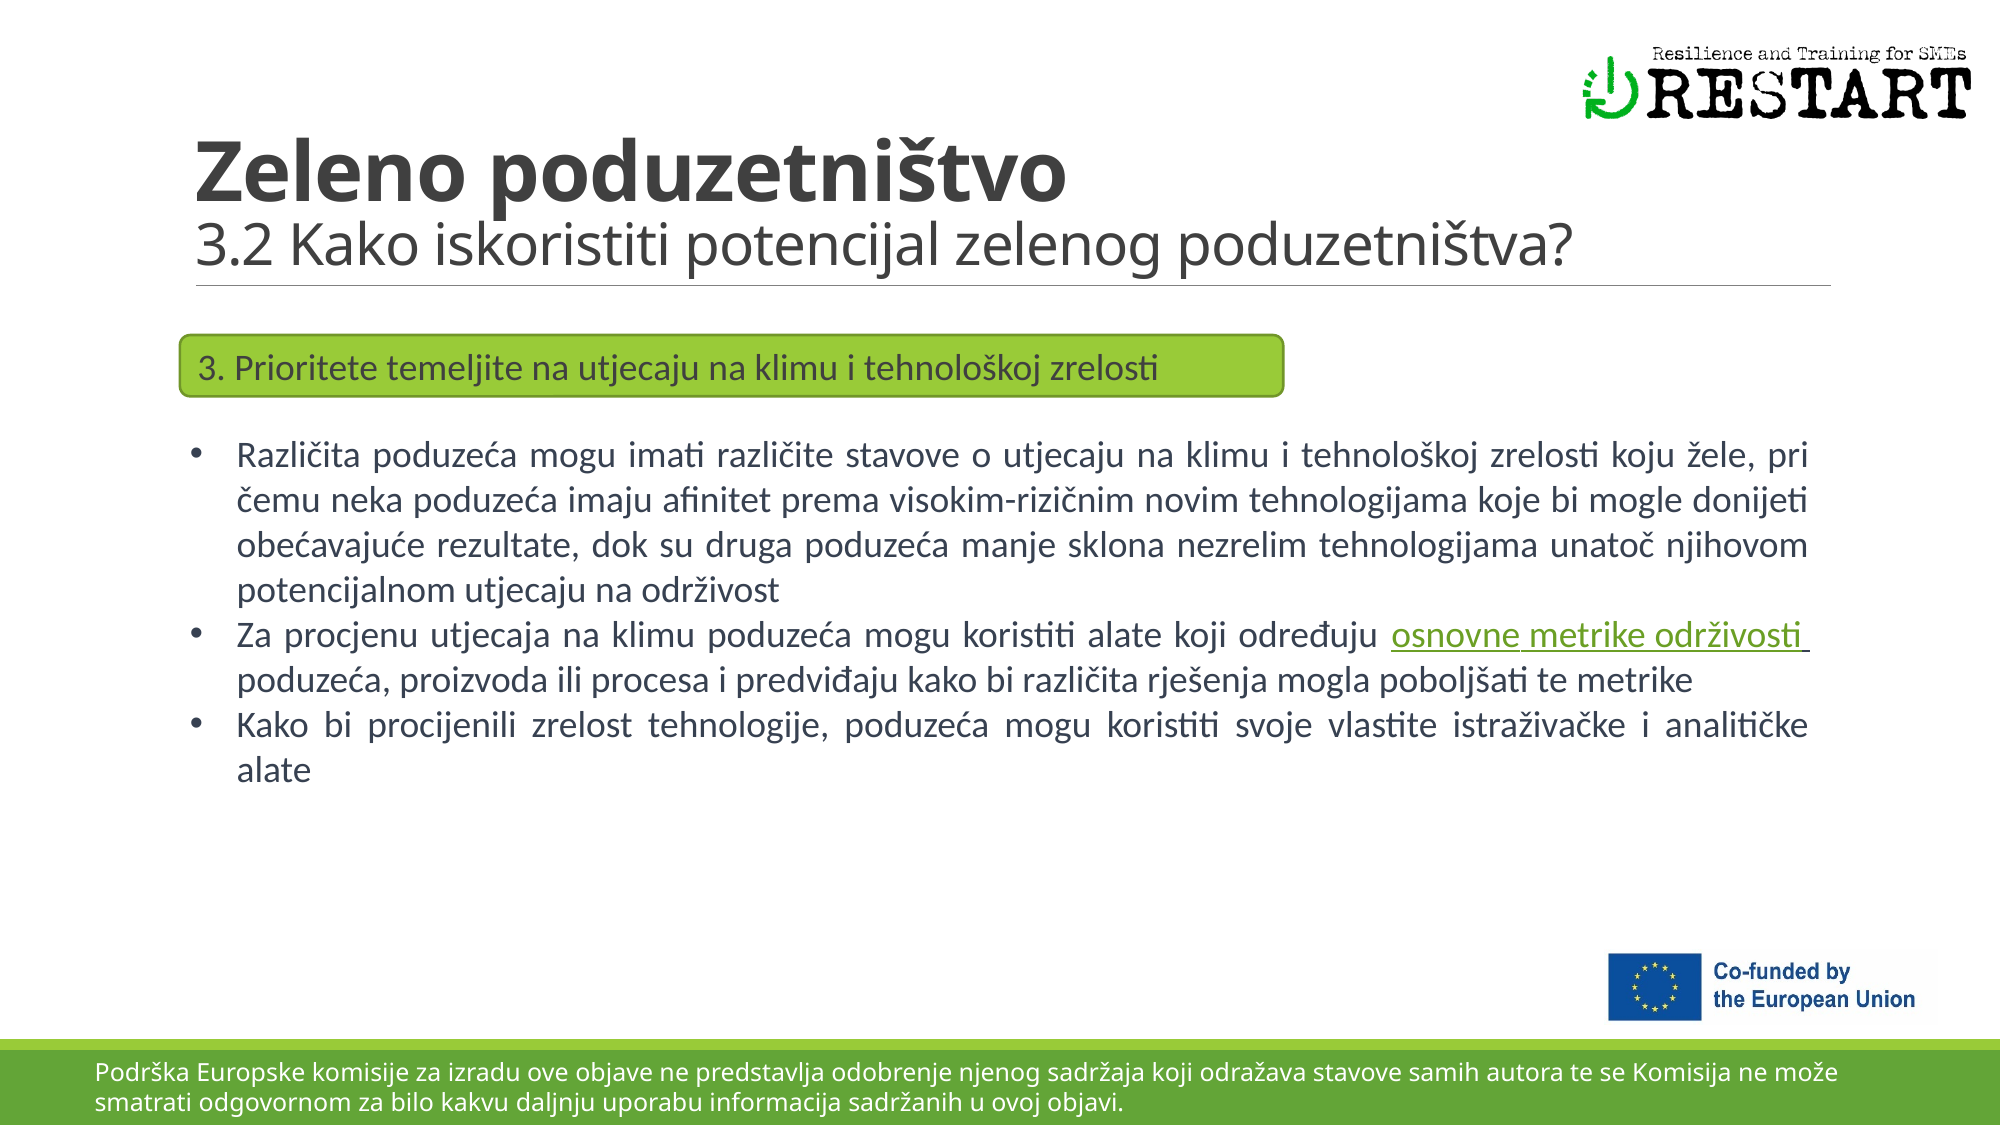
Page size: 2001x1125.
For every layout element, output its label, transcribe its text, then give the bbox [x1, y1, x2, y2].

text_box Podrška Europske komisije za izradu ove objave ne predstavlja odobrenje njenog sadržaja koji odražava stavove samih autora te se Komisija ne može smatrati odgovornom za bilo kakvu daljnju uporabu informacija sadržanih u ovoj objavi. [79, 1049, 1925, 1124]
picture [1604, 949, 1938, 1026]
picture [1582, 46, 1971, 119]
text_box 3. Prioritete temeljite na utjecaju na klimu i tehnološkoj zrelosti [178, 333, 1285, 398]
text_box Različita poduzeća mogu imati različite stavove o utjecaju na klimu i tehnološkoj zrelosti koju žele, pri čemu neka poduzeća imaju afinitet prema visokim-rizičnim novim tehnologijama koje bi mogle donijeti obećavajuće rezultate, dok su druga poduzeća manje sklona nezrelim tehnologijama unatoč njihovom potencijalnom utjecaju na održivost Za procjenu utjecaja na klimu poduzeća mogu koristiti alate koji određuju osnovne metrike održivosti poduzeća, proizvoda ili procesa i predviđaju kako bi različita rješenja mogla poboljšati te metrike Kako bi procijenili zrelost tehnologije, poduzeća mogu koristiti svoje vlastite istraživačke i analitičke alate [175, 422, 1825, 798]
title Zeleno poduzetništvo 3.2 Kako iskoristiti potencijal zelenog poduzetništva? [179, 47, 1830, 285]
